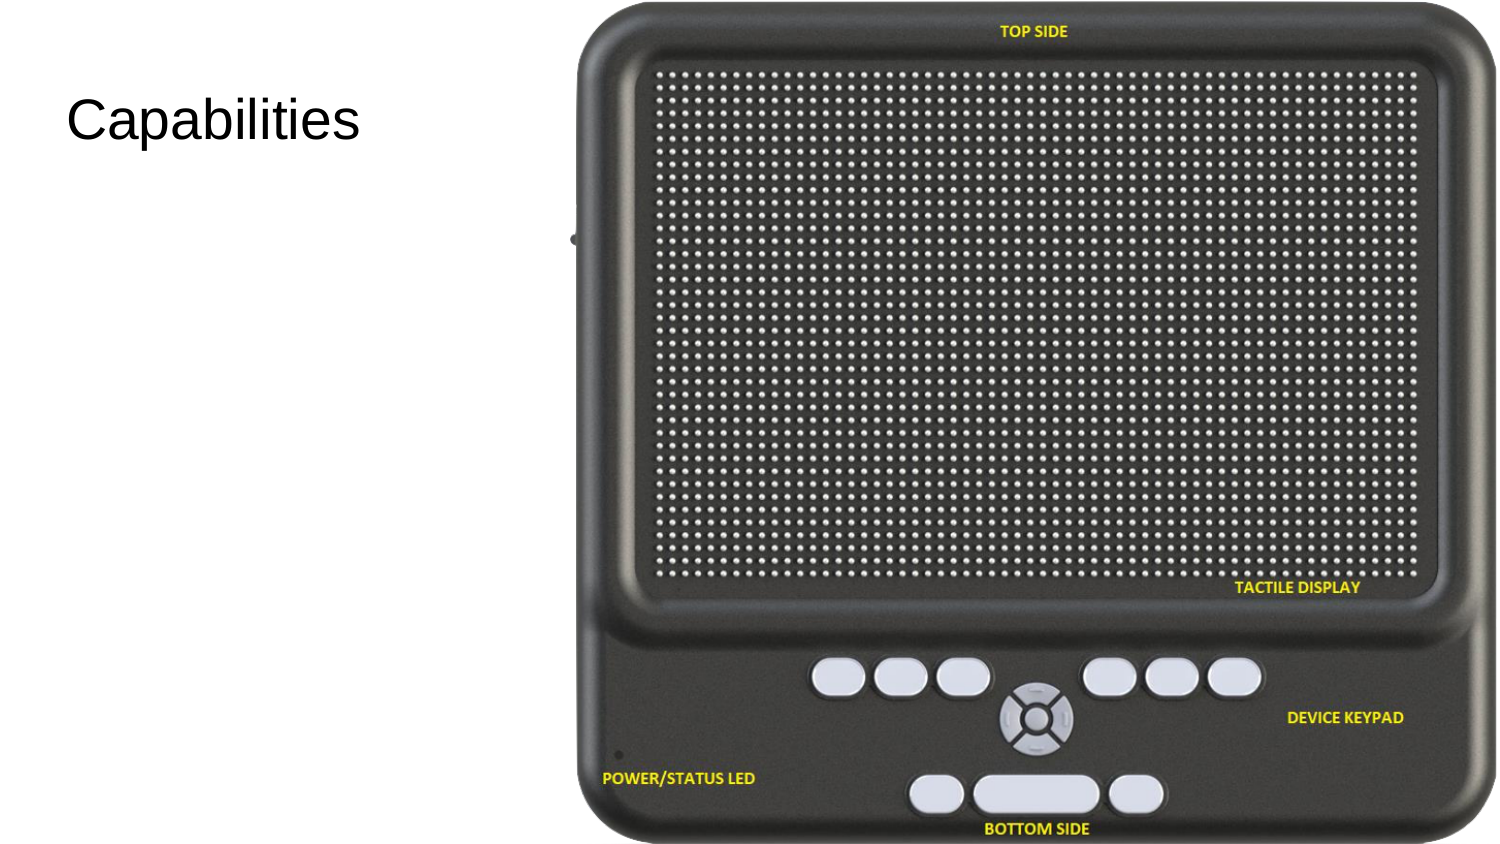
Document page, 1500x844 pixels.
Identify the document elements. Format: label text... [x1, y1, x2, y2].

picture [569, 0, 1500, 844]
title Capabilities [51, 72, 564, 167]
